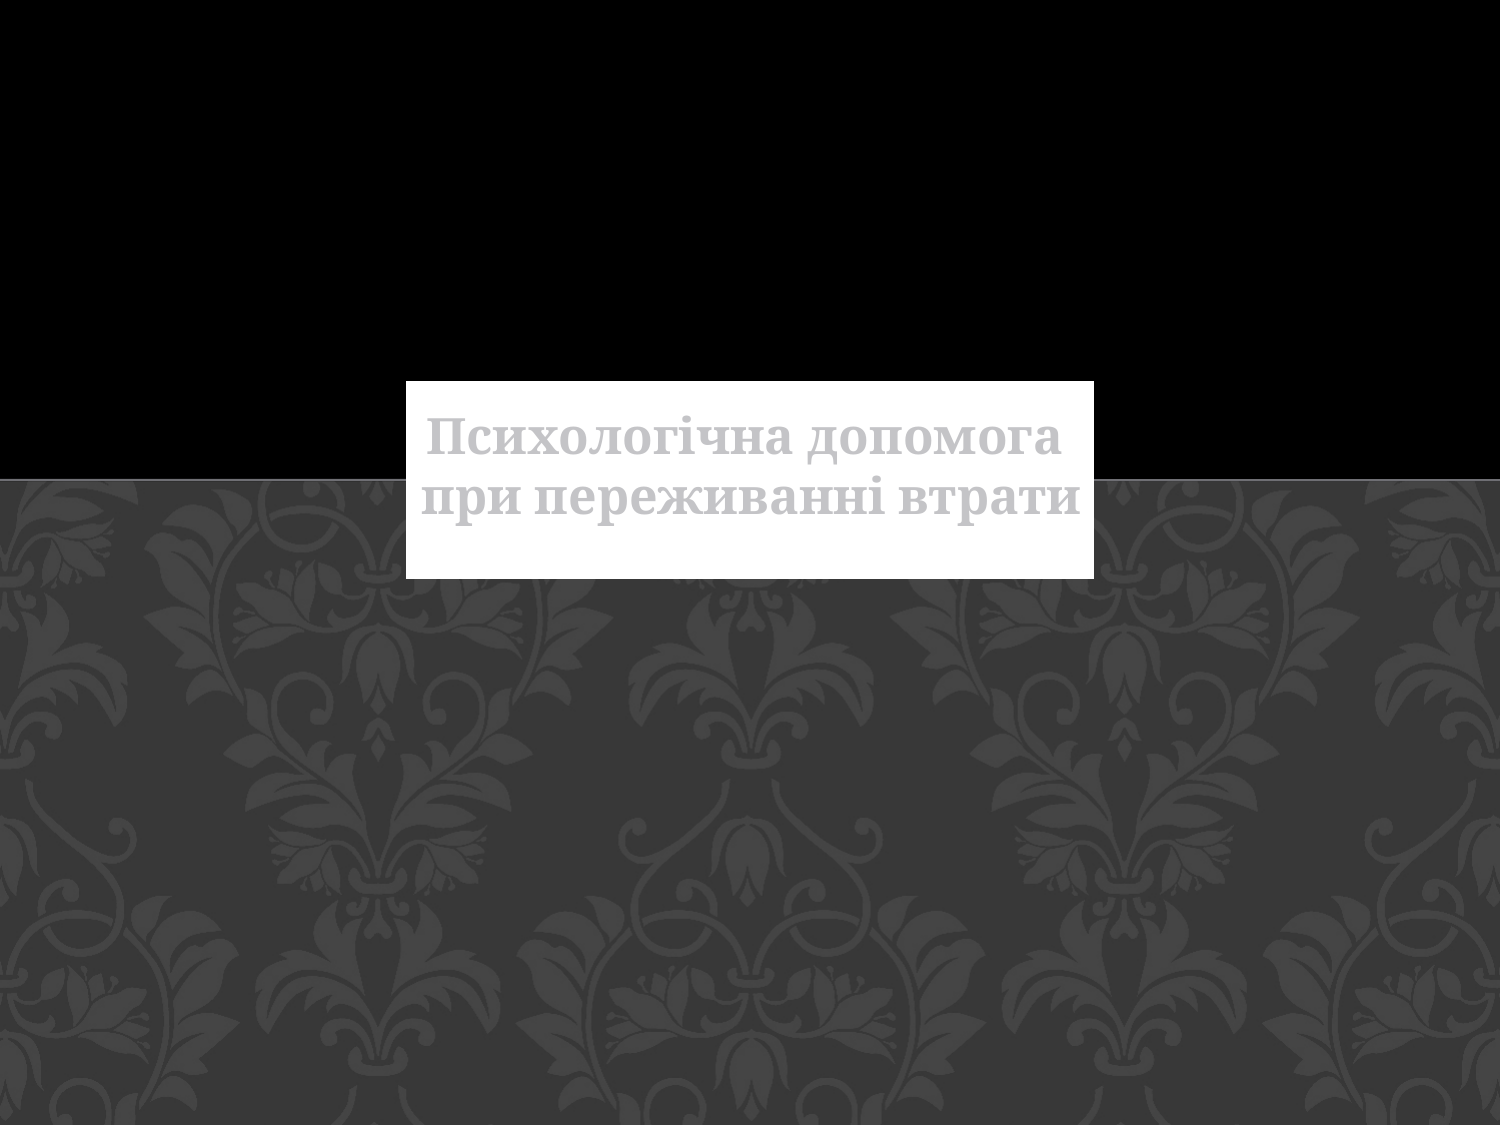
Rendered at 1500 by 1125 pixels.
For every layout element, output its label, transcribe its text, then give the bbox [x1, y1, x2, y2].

text_box Психологічна допомога при переживанні втрати [401, 397, 1101, 533]
